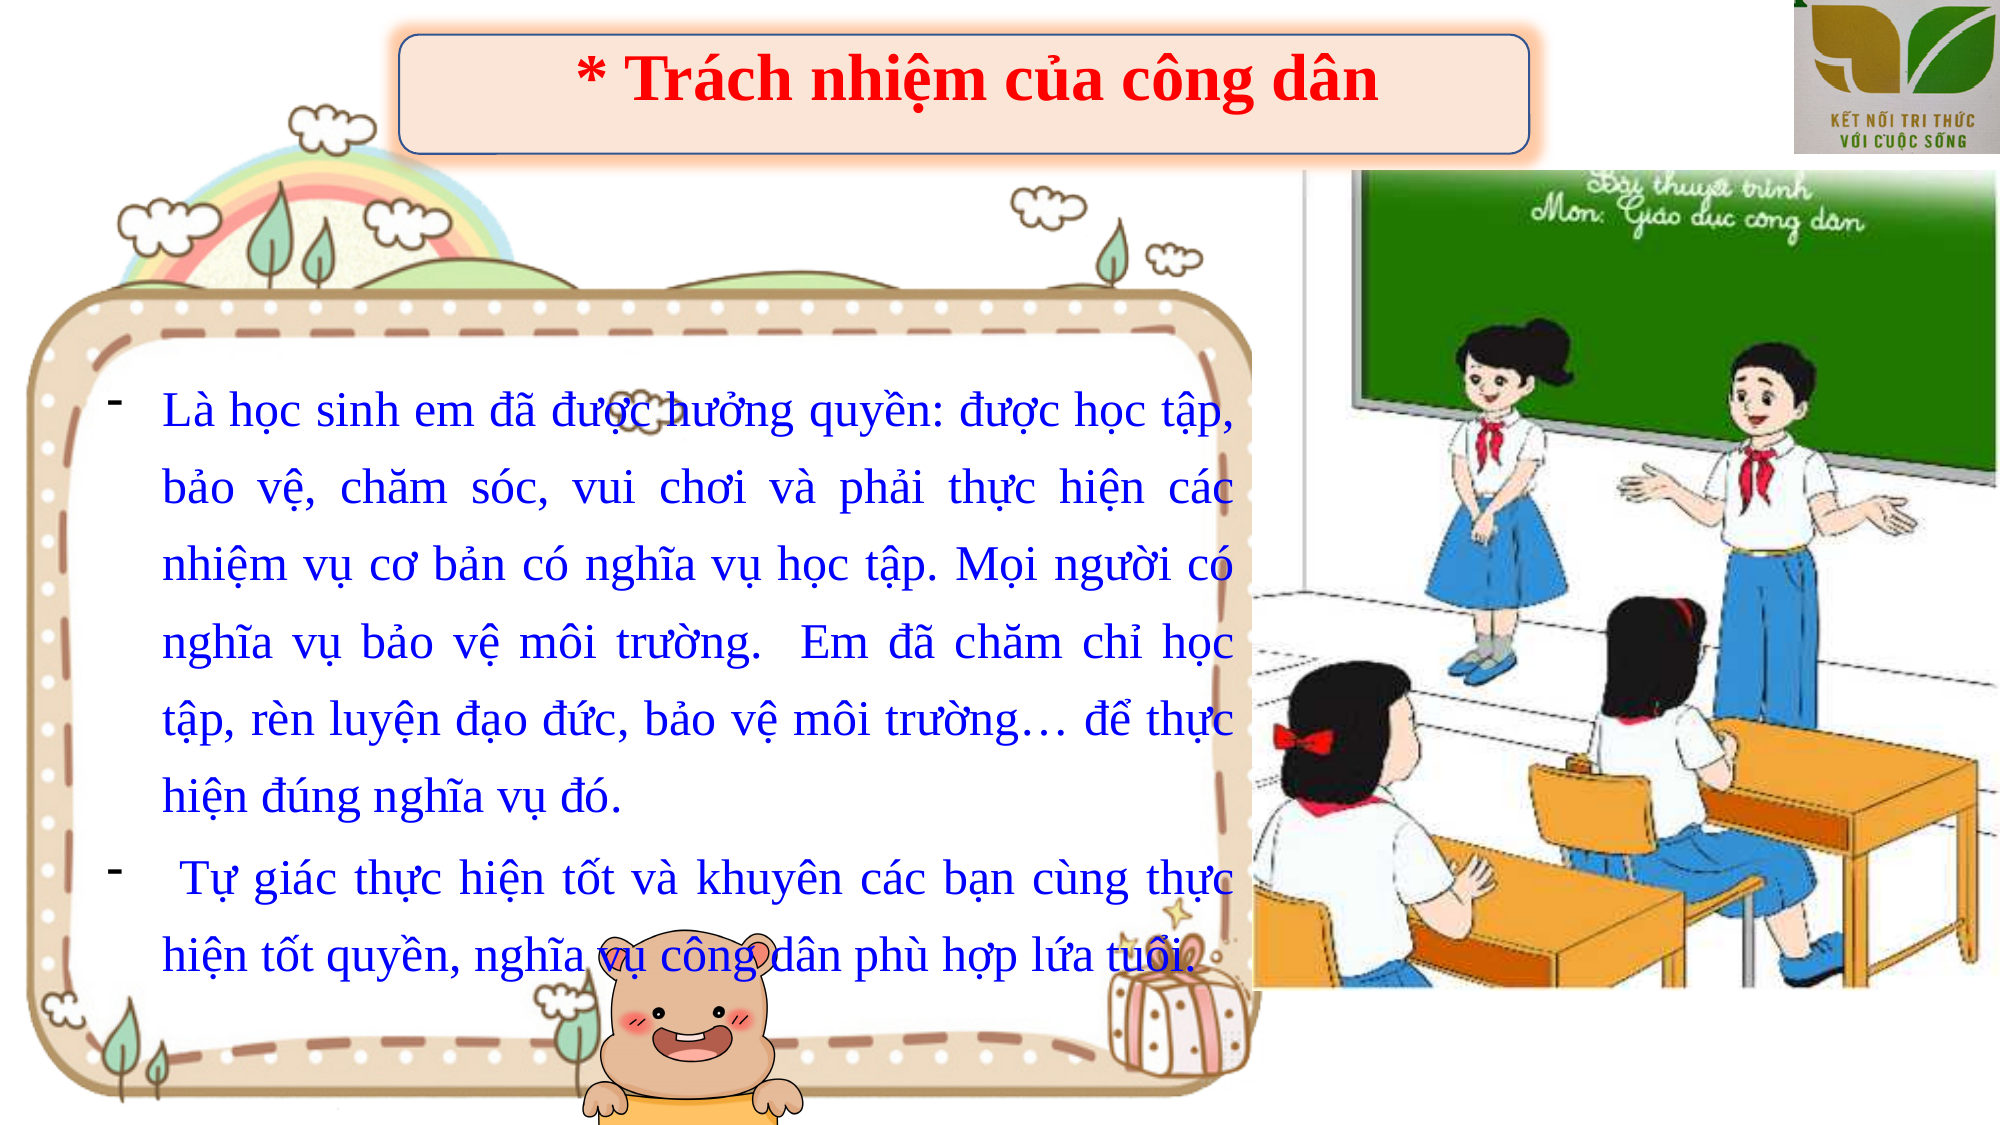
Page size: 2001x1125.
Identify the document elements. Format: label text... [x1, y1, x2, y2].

picture [1252, 170, 2000, 991]
text_box * Trách nhiệm của công dân [398, 33, 1531, 155]
picture [1794, 0, 2000, 154]
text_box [0, 68, 1343, 1125]
